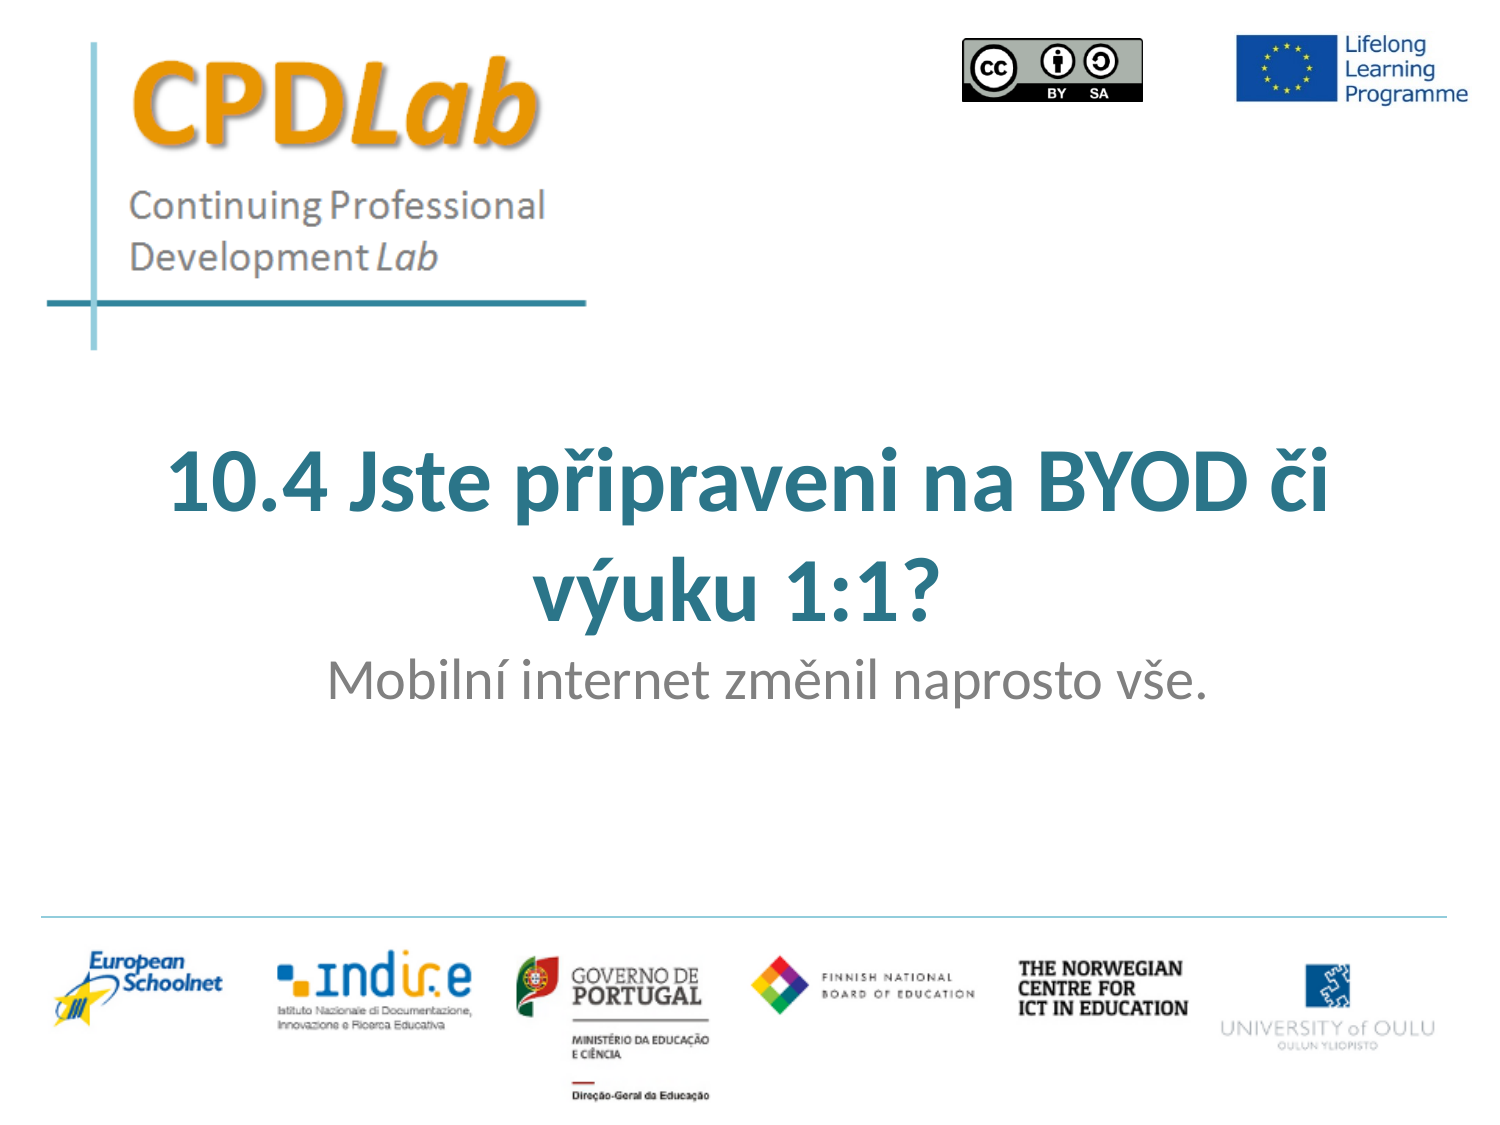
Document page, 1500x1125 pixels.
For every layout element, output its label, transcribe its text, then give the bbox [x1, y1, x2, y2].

subtitle Mobilní internet změnil naprosto vše. [218, 633, 1269, 921]
picture [40, 928, 1447, 1120]
picture [962, 38, 1143, 102]
picture [1234, 31, 1472, 108]
picture [41, 19, 604, 363]
title 10.4 Jste připraveni na BYOD či výuku 1:1? [100, 408, 1376, 651]
